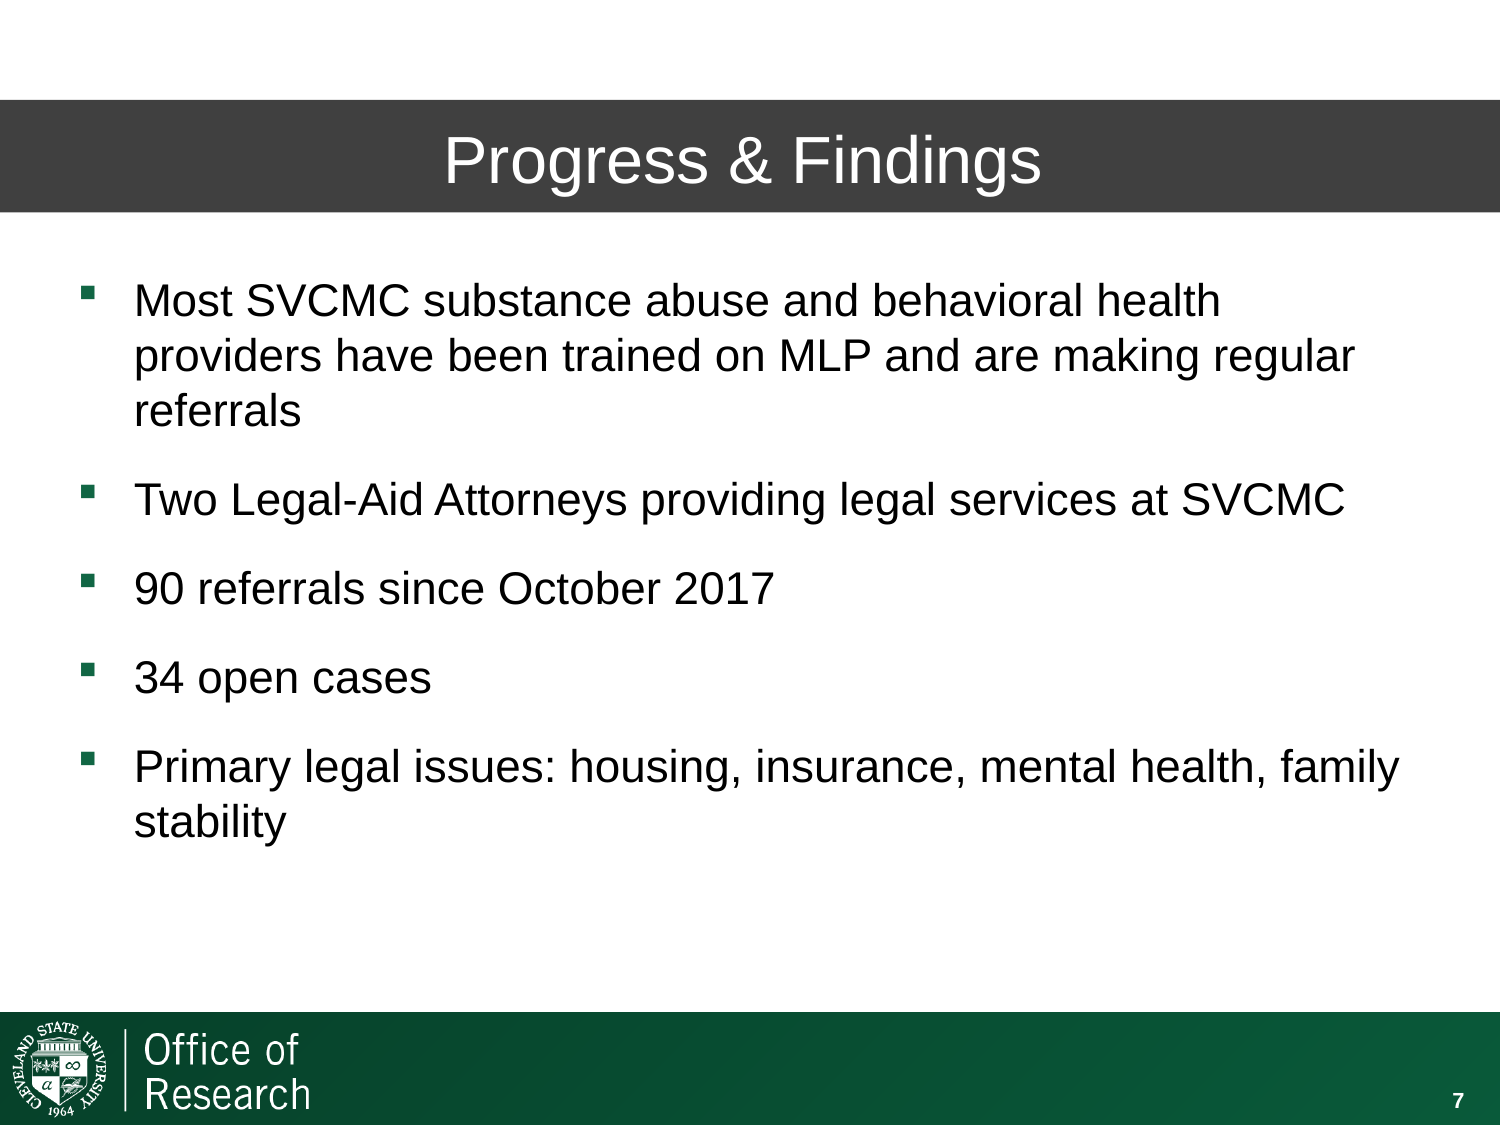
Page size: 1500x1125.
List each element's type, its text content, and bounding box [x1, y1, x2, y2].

title Progress & Findings [62, 117, 1425, 197]
list Most SVCMC substance abuse and behavioral health providers have been trained on MLP and are making regular referrals Two Legal-Aid Attorneys providing legal services at SVCMC 90 referrals since October 2017 34 open cases Primary legal issues: housing, insurance, mental health, family stability [62, 263, 1425, 997]
slide_number 7 [1437, 1079, 1500, 1122]
